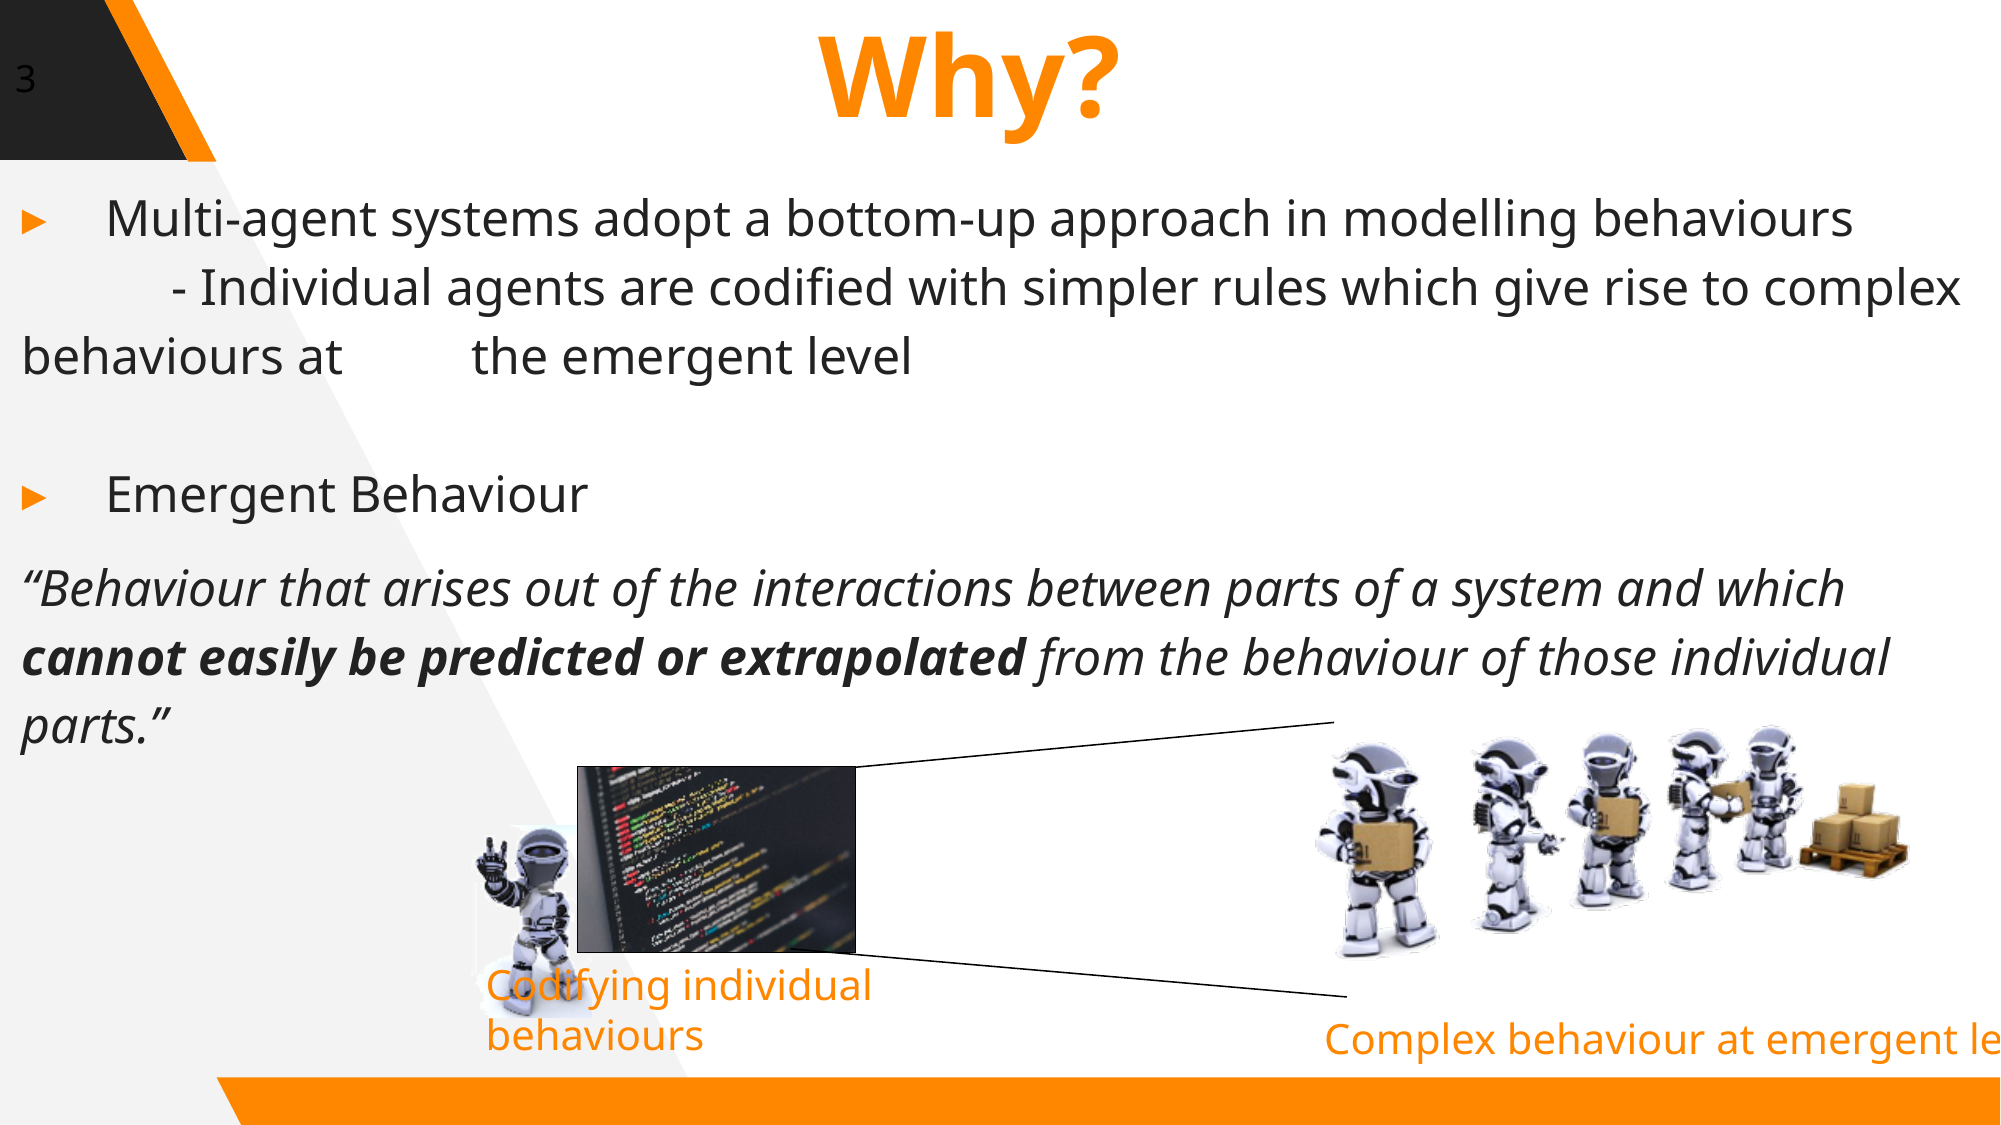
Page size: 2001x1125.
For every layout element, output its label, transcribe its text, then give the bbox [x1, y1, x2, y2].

text_box Why? [635, 61, 1305, 160]
slide_number 3 [0, 0, 131, 160]
list Multi-agent systems adopt a bottom-up approach in modelling behaviours - Individual agents are codified with simpler rules which give rise to complex behaviours at the emergent level Emergent Behaviour “Behaviour that arises out of the interactions between parts of a system and which cannot easily be predicted or extrapolated from the behaviour of those individual parts.” [0, 157, 2000, 956]
picture [1276, 690, 2000, 1020]
text_box Complex behaviour at emergent level [1304, 1028, 2000, 1083]
text_box Codifying individual behaviours [465, 1011, 1079, 1079]
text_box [855, 722, 1271, 768]
picture [471, 766, 856, 1019]
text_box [790, 948, 1271, 998]
